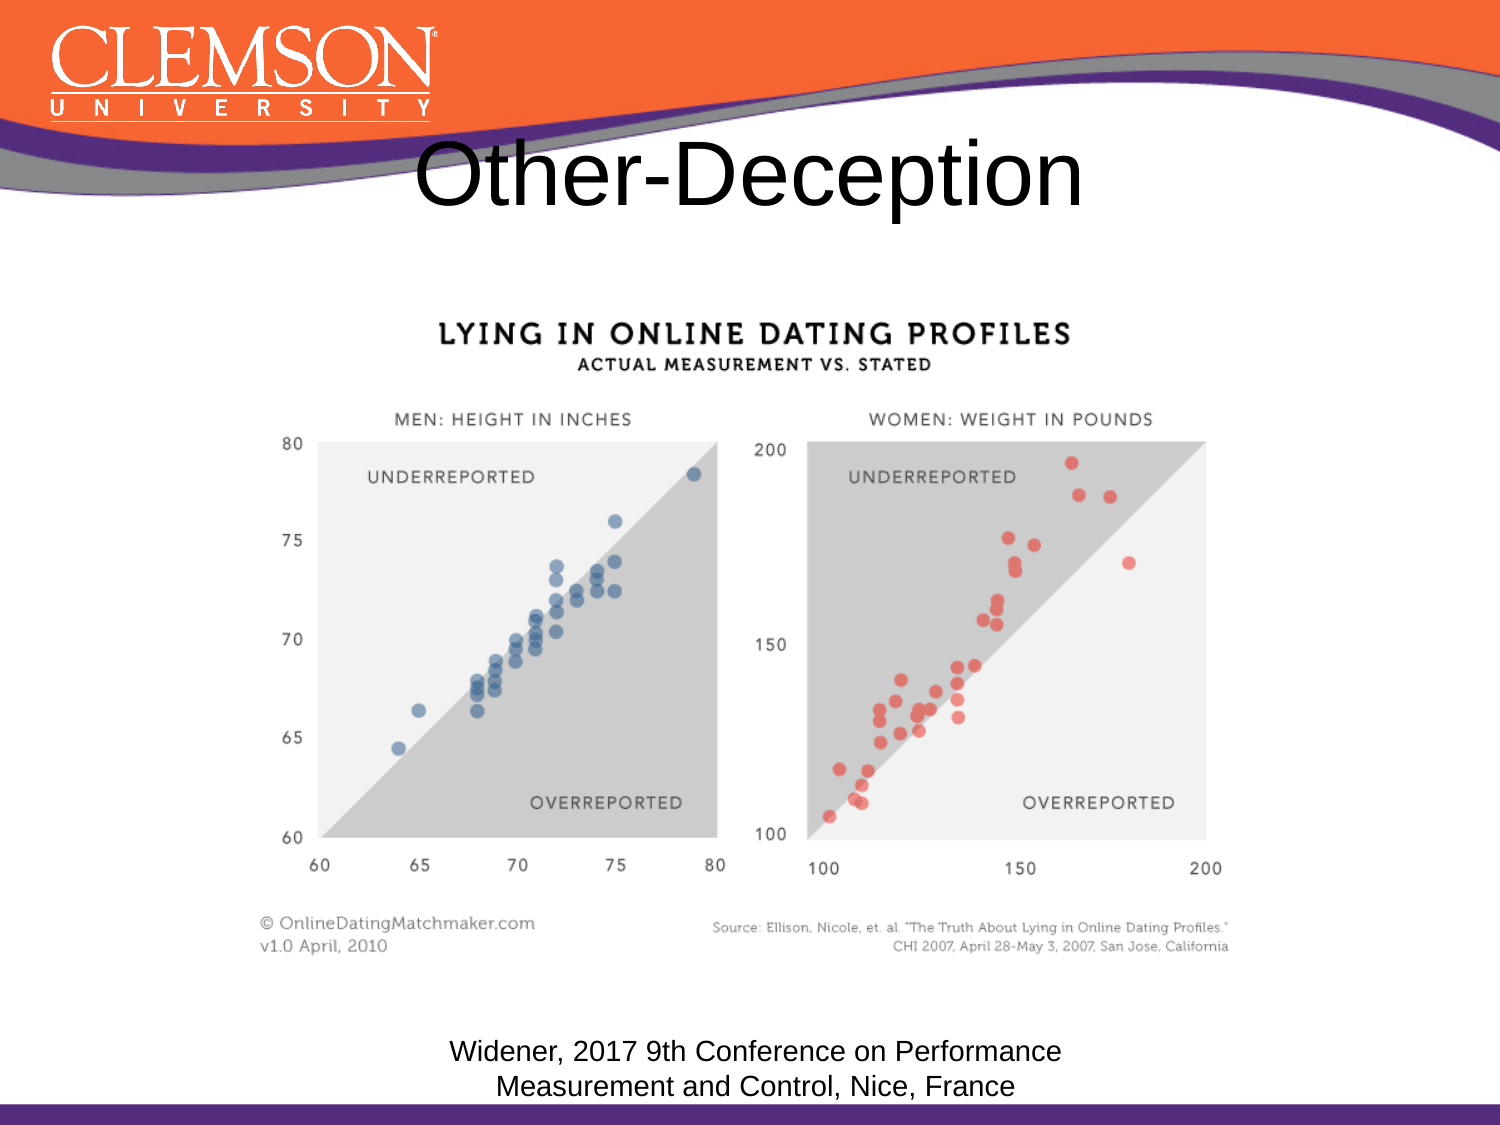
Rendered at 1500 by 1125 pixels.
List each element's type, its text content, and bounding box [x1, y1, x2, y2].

picture [0, 0, 1500, 1125]
title Other-Deception [74, 74, 1426, 263]
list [249, 299, 1251, 969]
footer Widener, 2017 9th Conference on Performance Measurement and Control, Nice, France [424, 1024, 1088, 1104]
